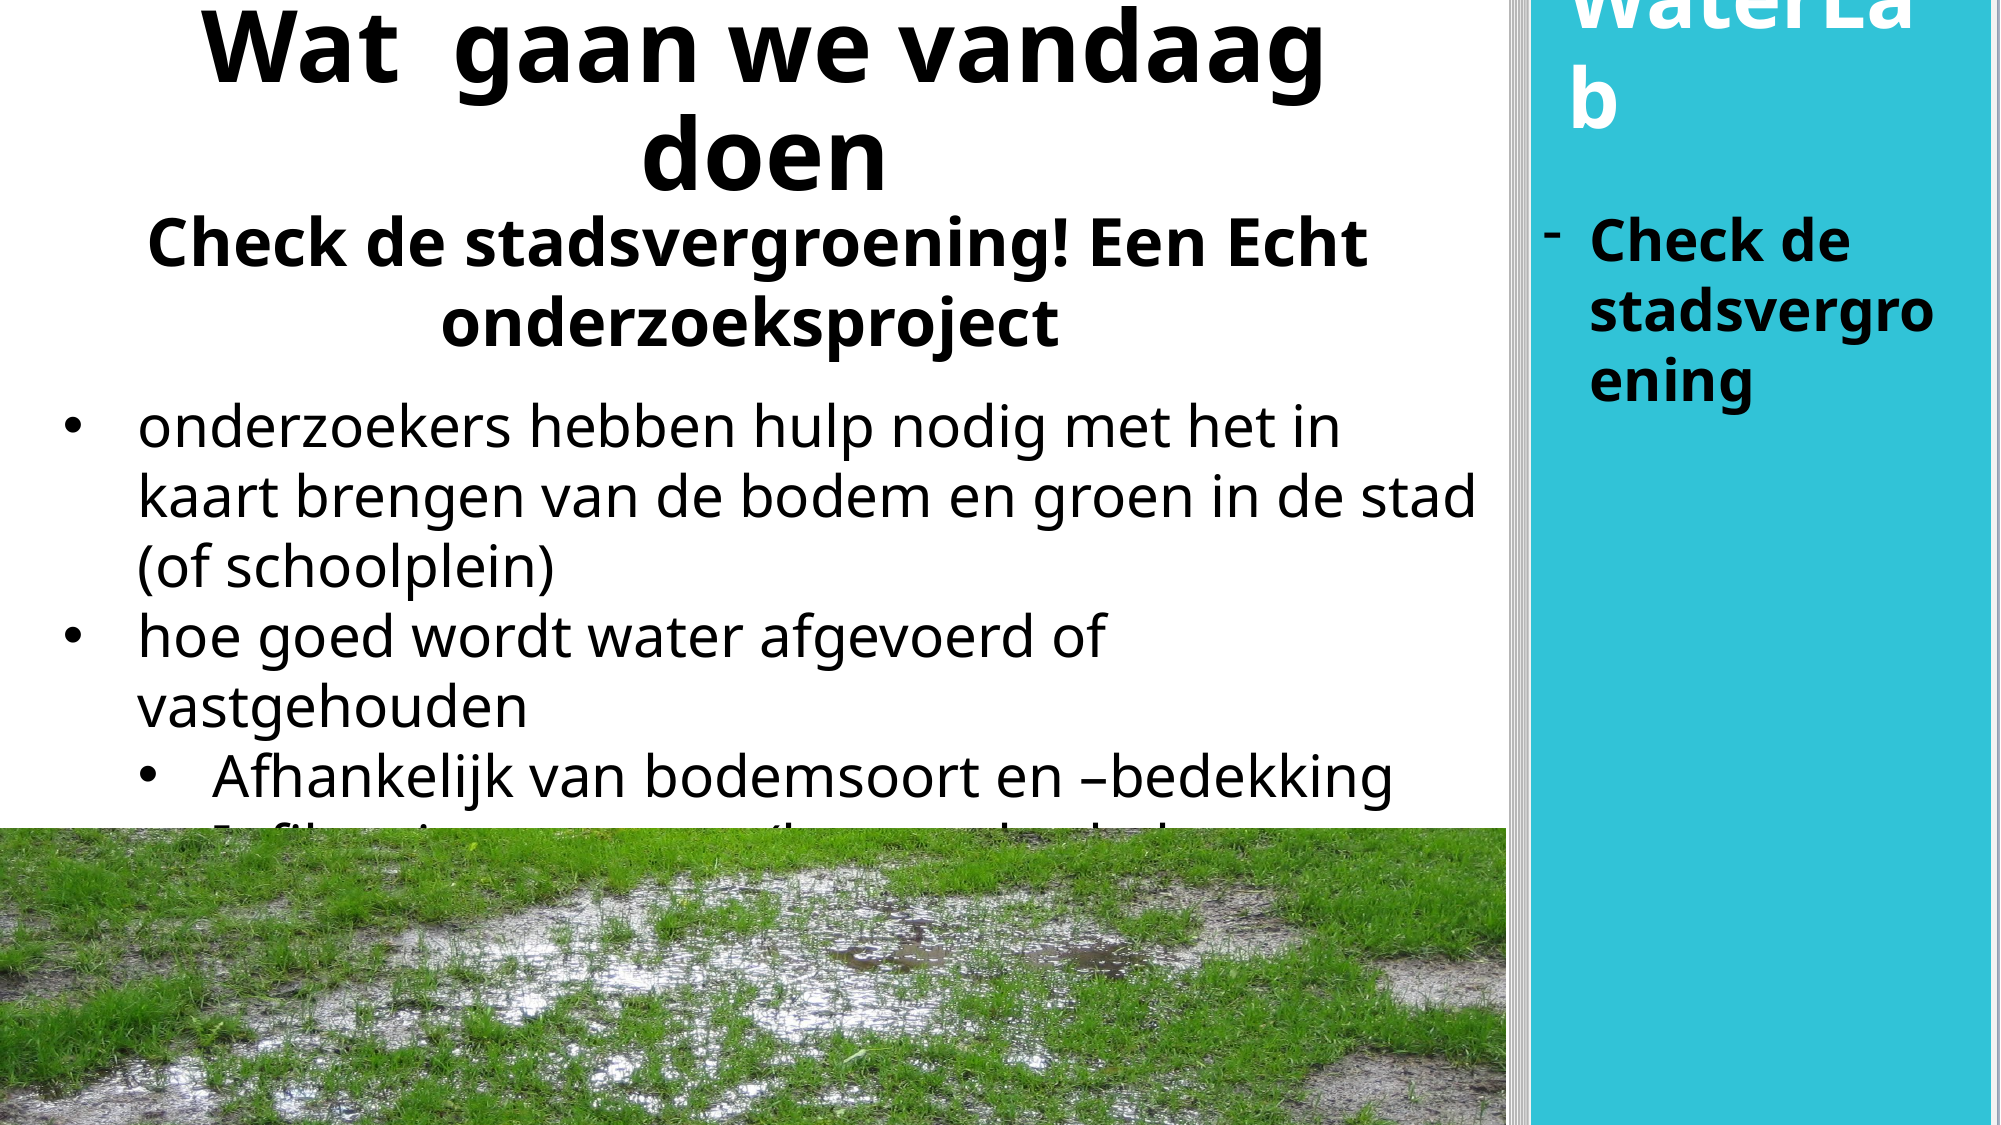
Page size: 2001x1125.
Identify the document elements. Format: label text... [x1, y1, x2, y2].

title Wat gaan we vandaag doen [56, 0, 1475, 192]
text_box onderzoekers hebben hulp nodig met het in kaart brengen van de bodem en groen in de stad (of schoolplein) hoe goed wordt water afgevoerd of vastgehouden Afhankelijk van bodemsoort en –bedekking Infiltratie van water (hoe snel zakt het water weg) [48, 368, 1497, 828]
picture [0, 828, 1506, 1125]
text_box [1505, 0, 1994, 1125]
text_box Check de stadsvergroening! Een Echt onderzoeksproject [0, 192, 1505, 368]
